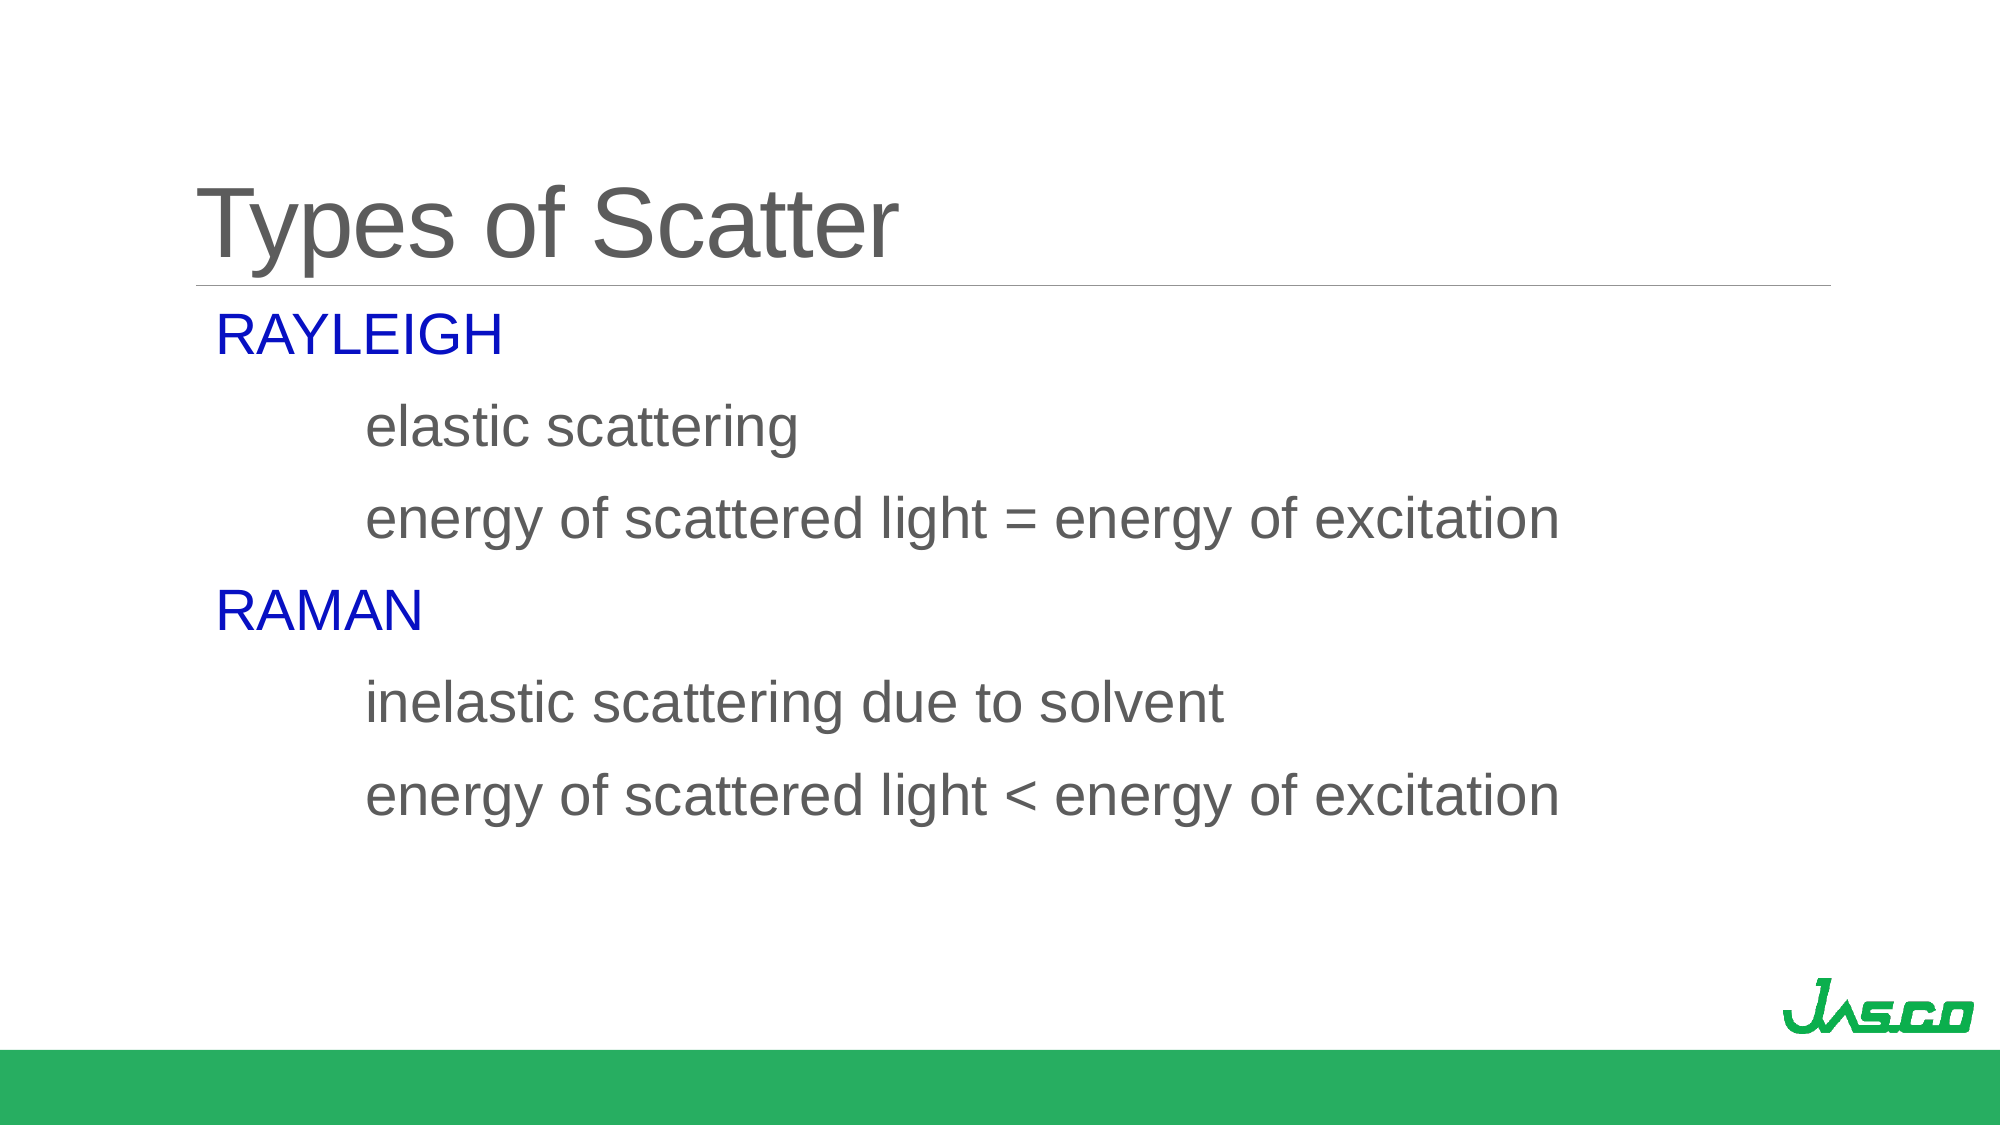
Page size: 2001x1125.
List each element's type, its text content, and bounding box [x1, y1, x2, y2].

list RAYLEIGH elastic scattering energy of scattered light = energy of excitation RAMAN inelastic scattering due to solvent energy of scattered light < energy of excitation [200, 296, 1675, 1075]
picture [1783, 978, 1974, 1034]
title Types of Scatter [180, 47, 1830, 285]
